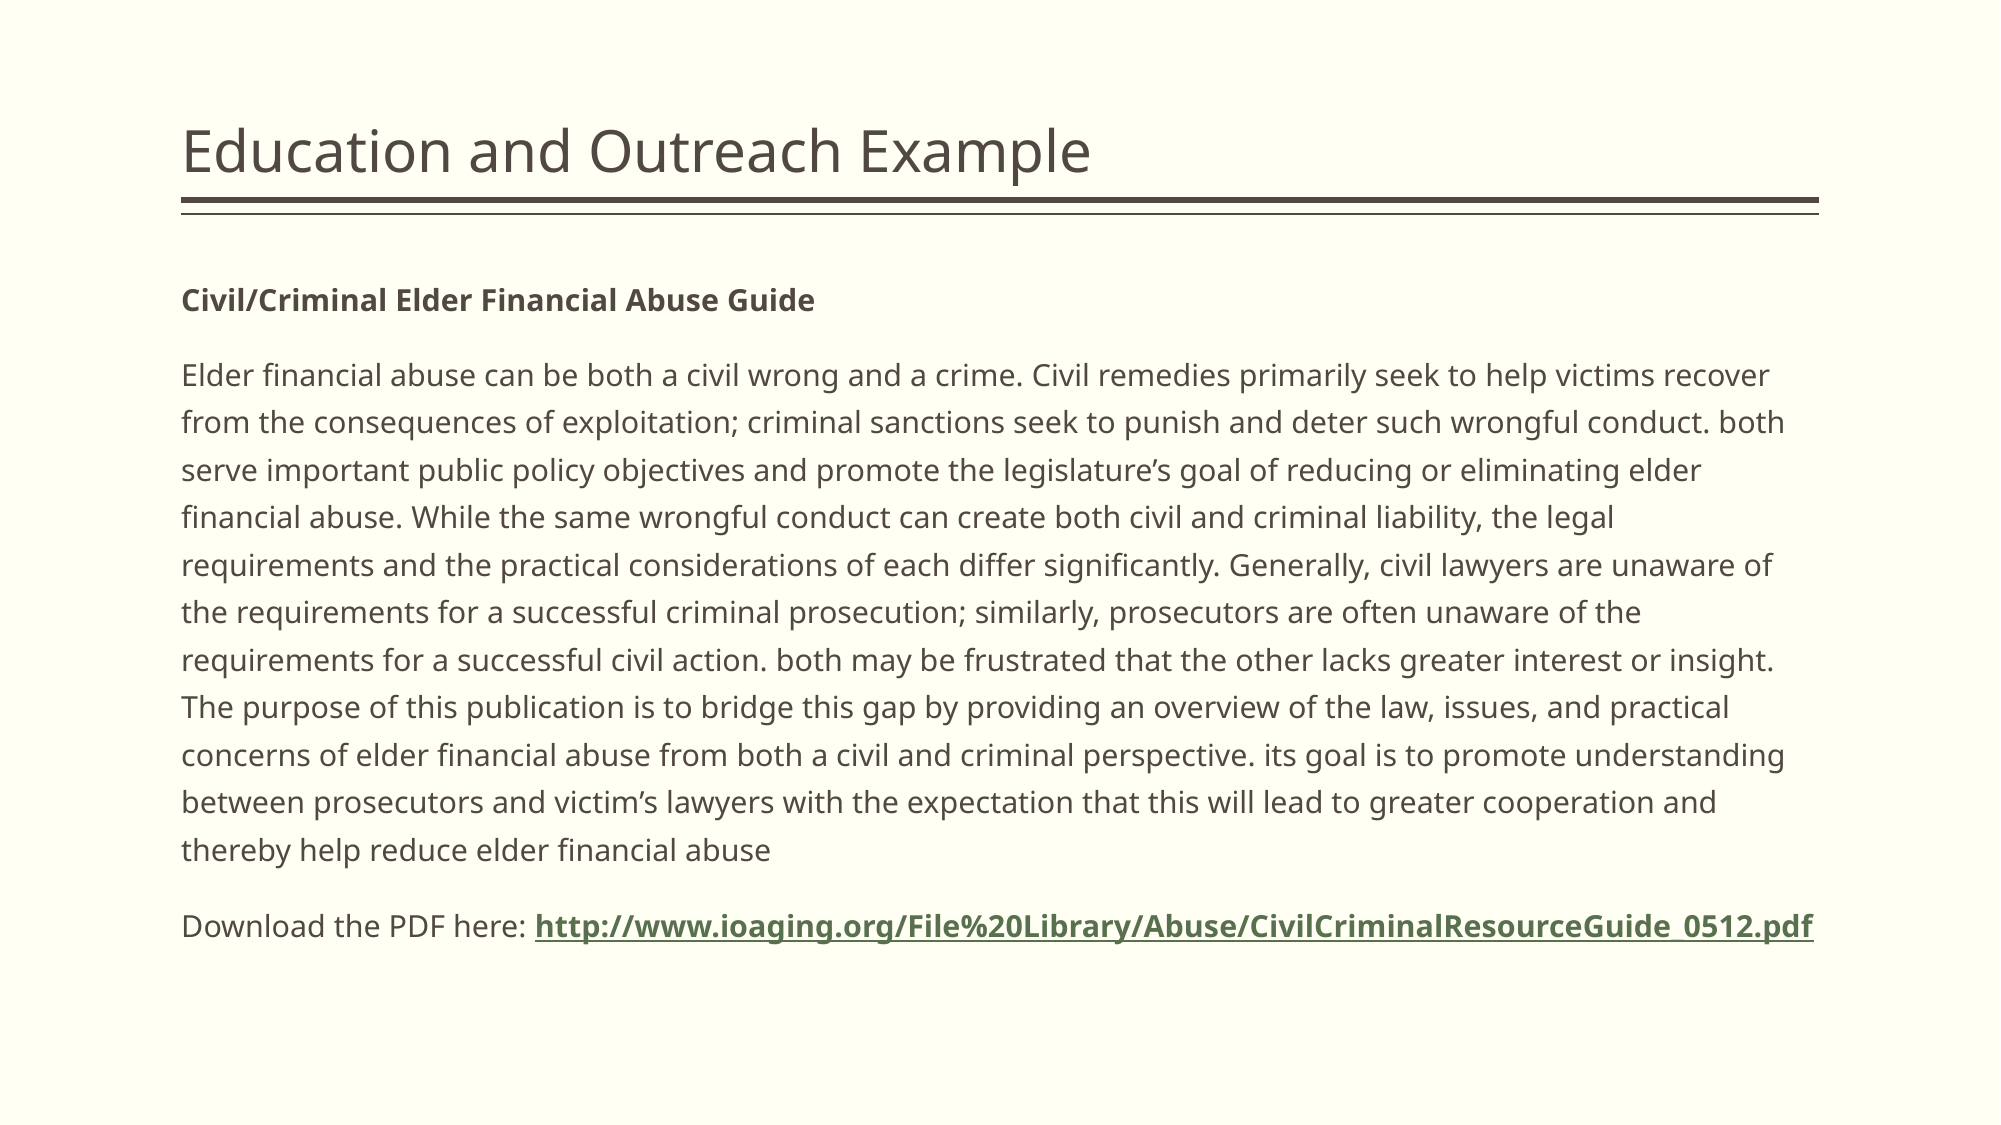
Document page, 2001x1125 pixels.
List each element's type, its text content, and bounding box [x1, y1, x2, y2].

title Education and Outreach Example [181, 12, 1819, 193]
list Civil/Criminal Elder Financial Abuse Guide Elder financial abuse can be both a civil wrong and a crime. Civil remedies primarily seek to help victims recover from the consequences of exploitation; criminal sanctions seek to punish and deter such wrongful conduct. both serve important public policy objectives and promote the legislature’s goal of reducing or eliminating elder financial abuse. While the same wrongful conduct can create both civil and criminal liability, the legal requirements and the practical considerations of each differ significantly. Generally, civil lawyers are unaware of the requirements for a successful criminal prosecution; similarly, prosecutors are often unaware of the requirements for a successful civil action. both may be frustrated that the other lacks greater interest or insight. The purpose of this publication is to bridge this gap by providing an overview of the law, issues, and practical concerns of elder financial abuse from both a civil and criminal perspective. its goal is to promote understanding between prosecutors and victim’s lawyers with the expectation that this will lead to greater cooperation and thereby help reduce elder financial abuse Download the PDF here: http://www.ioaging.org/File%20Library/Abuse/CivilCriminalResourceGuide_0512.pdf [181, 262, 1819, 1013]
